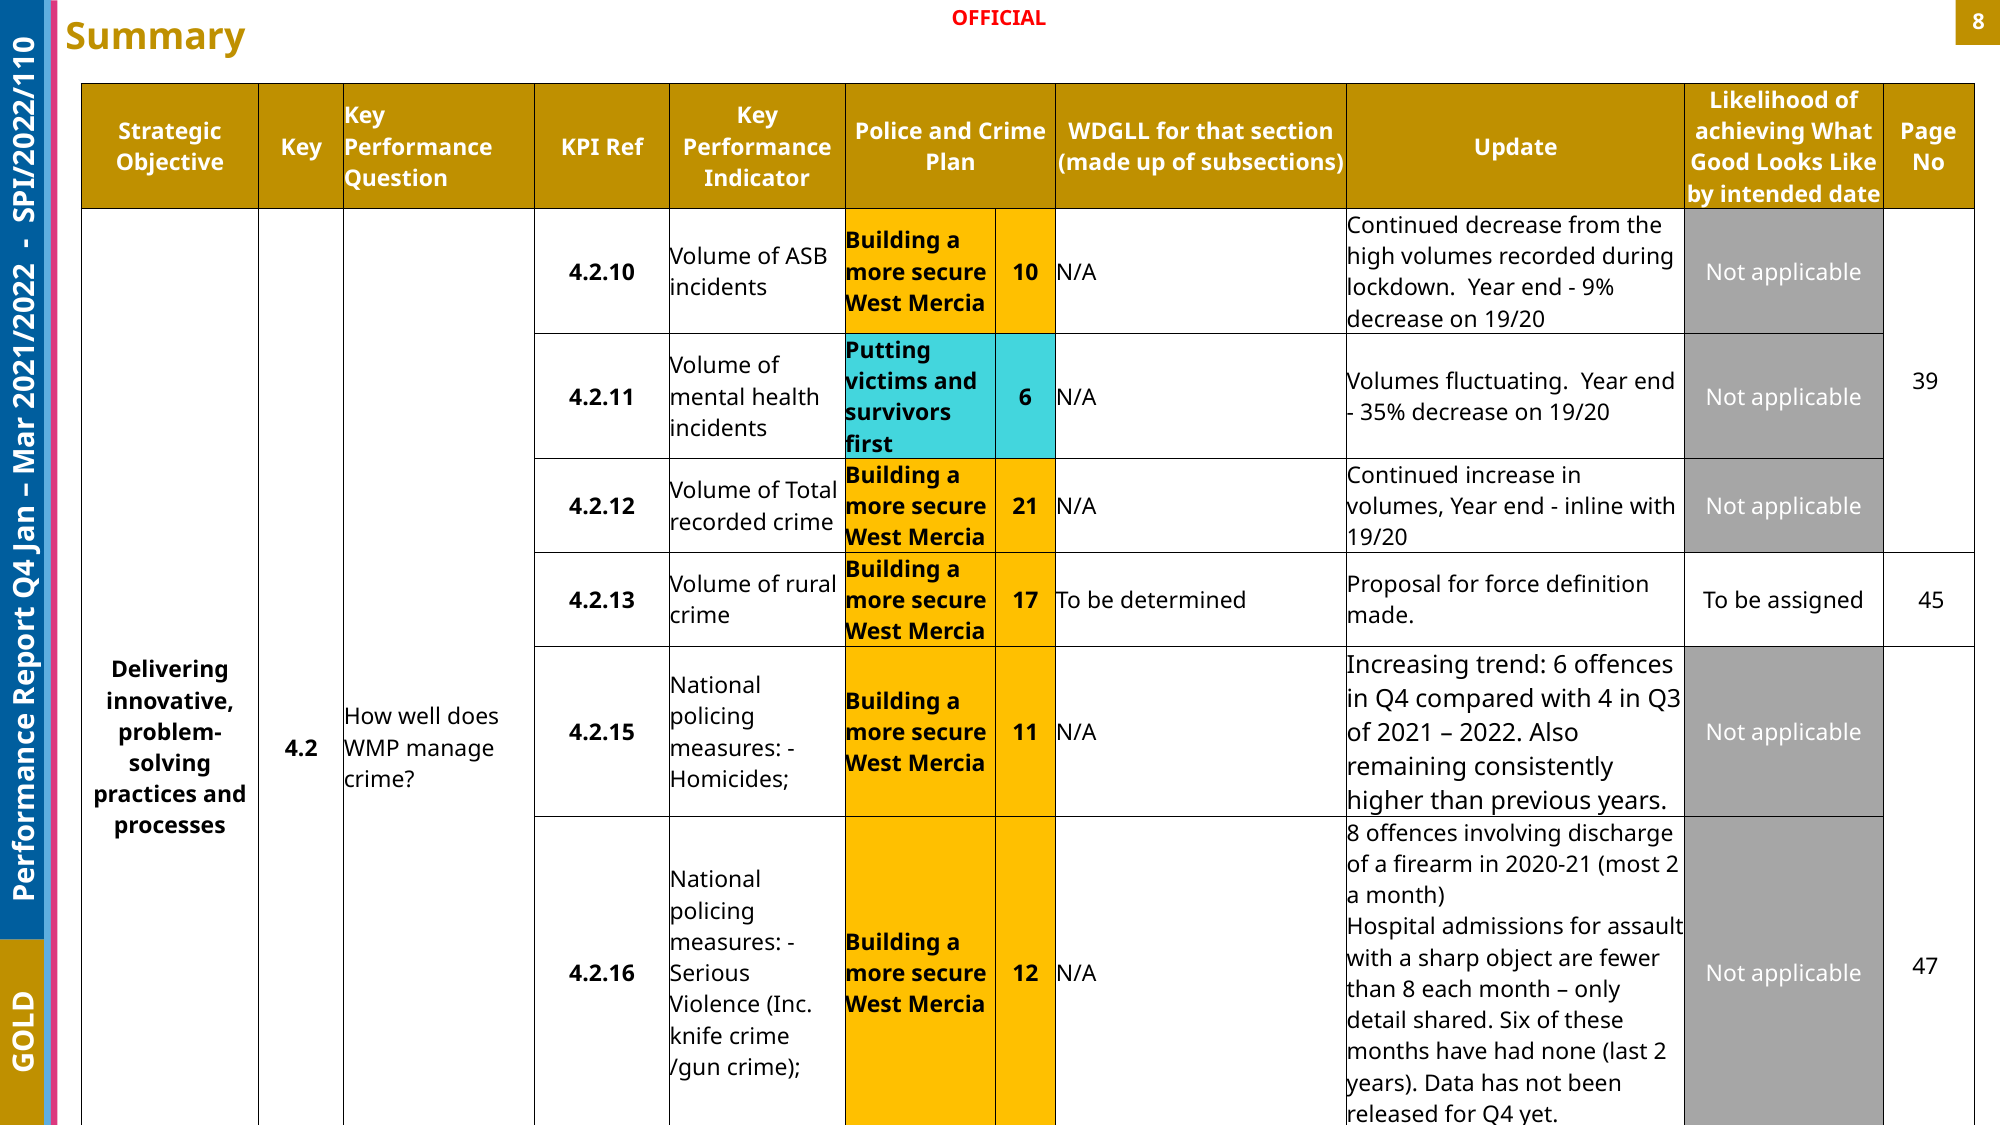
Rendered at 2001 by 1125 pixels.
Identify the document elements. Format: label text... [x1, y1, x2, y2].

table_cell Not applicable [1685, 817, 1883, 1125]
table_cell 12 [996, 817, 1055, 1125]
table_header Likelihood of achieving What Good Looks Like by intended date [1685, 84, 1883, 208]
table_header KPI Ref [535, 84, 669, 208]
table_cell 4.2.11 [535, 334, 669, 458]
table_header Key [259, 84, 343, 208]
table_cell 4.2.12 [535, 459, 669, 552]
table_cell Continued decrease from the high volumes recorded during lockdown. Year end - 9% decrease on 19/20 [1347, 209, 1684, 333]
text_box Summary [50, 0, 1739, 104]
table_cell 21 [996, 459, 1055, 552]
table_cell Building a more secure West Mercia [846, 553, 995, 646]
table_cell 47 [1884, 647, 1974, 1125]
table_cell How well does WMP manage crime? [344, 209, 534, 1125]
table_cell Not applicable [1685, 459, 1883, 552]
table_cell 11 [996, 647, 1055, 816]
table_cell 4.2.10 [535, 209, 669, 333]
table_cell Volume of ASB incidents [670, 209, 845, 333]
table_header Key Performance Question [344, 84, 534, 208]
table_cell Volumes fluctuating. Year end - 35% decrease on 19/20 [1347, 334, 1684, 458]
table_header Police and Crime Plan [846, 84, 1055, 208]
table_cell N/A [1056, 334, 1346, 458]
table_cell N/A [1056, 817, 1346, 1125]
table_cell 6 [996, 334, 1055, 458]
table_cell Proposal for force definition made. [1347, 553, 1684, 646]
table_cell 4.2.16 [535, 817, 669, 1125]
table_cell 4.2.15 [535, 647, 669, 816]
table_cell 39 [1884, 209, 1974, 552]
table_cell Delivering innovative, problem-solving practices and processes [82, 209, 258, 1125]
table_cell 45 [1884, 553, 1974, 646]
table_header Update [1347, 84, 1684, 208]
table_header WDGLL for that section (made up of subsections) [1056, 84, 1346, 208]
table_cell N/A [1056, 647, 1346, 816]
table_cell Volume of mental health incidents [670, 334, 845, 458]
table_cell Building a more secure West Mercia [846, 817, 995, 1125]
slide_number 8 [1955, 0, 2000, 45]
table_cell 4.2.13 [535, 553, 669, 646]
table_cell National policing measures: - Serious Violence (Inc. knife crime /gun crime); [670, 817, 845, 1125]
table_cell Building a more secure West Mercia [846, 647, 995, 816]
table_cell Building a more secure West Mercia [846, 459, 995, 552]
table_cell 10 [996, 209, 1055, 333]
table_cell Not applicable [1685, 209, 1883, 333]
table_cell N/A [1056, 209, 1346, 333]
table_cell N/A [1056, 459, 1346, 552]
table_cell To be assigned [1685, 553, 1883, 646]
table_cell Not applicable [1685, 334, 1883, 458]
table_cell 17 [996, 553, 1055, 646]
table_cell Putting victims and survivors first [846, 334, 995, 458]
table_header Key Performance Indicator [670, 84, 845, 208]
table_header Page No [1884, 84, 1974, 208]
table_cell National policing measures: - Homicides; [670, 647, 845, 816]
table_cell Continued increase in volumes, Year end - inline with 19/20 [1347, 459, 1684, 552]
table_cell 8 offences involving discharge of a firearm in 2020-21 (most 2 a month) Hospital admissions for assault with a sharp object are fewer than 8 each month – only detail shared. Six of these months have had none (last 2 years). Data has not been released for Q4 yet. [1347, 817, 1684, 1125]
table_cell To be determined [1056, 553, 1346, 646]
table_cell Not applicable [1685, 647, 1883, 816]
table_header Strategic Objective [82, 84, 258, 208]
table_cell Increasing trend: 6 offences in Q4 compared with 4 in Q3 of 2021 – 2022. Also remaining consistently higher than previous years. [1347, 647, 1684, 816]
table_cell Volume of Total recorded crime [670, 459, 845, 552]
table_cell 4.2 [259, 209, 343, 1125]
table_cell Building a more secure West Mercia [846, 209, 995, 333]
table_cell Volume of rural crime [670, 553, 845, 646]
